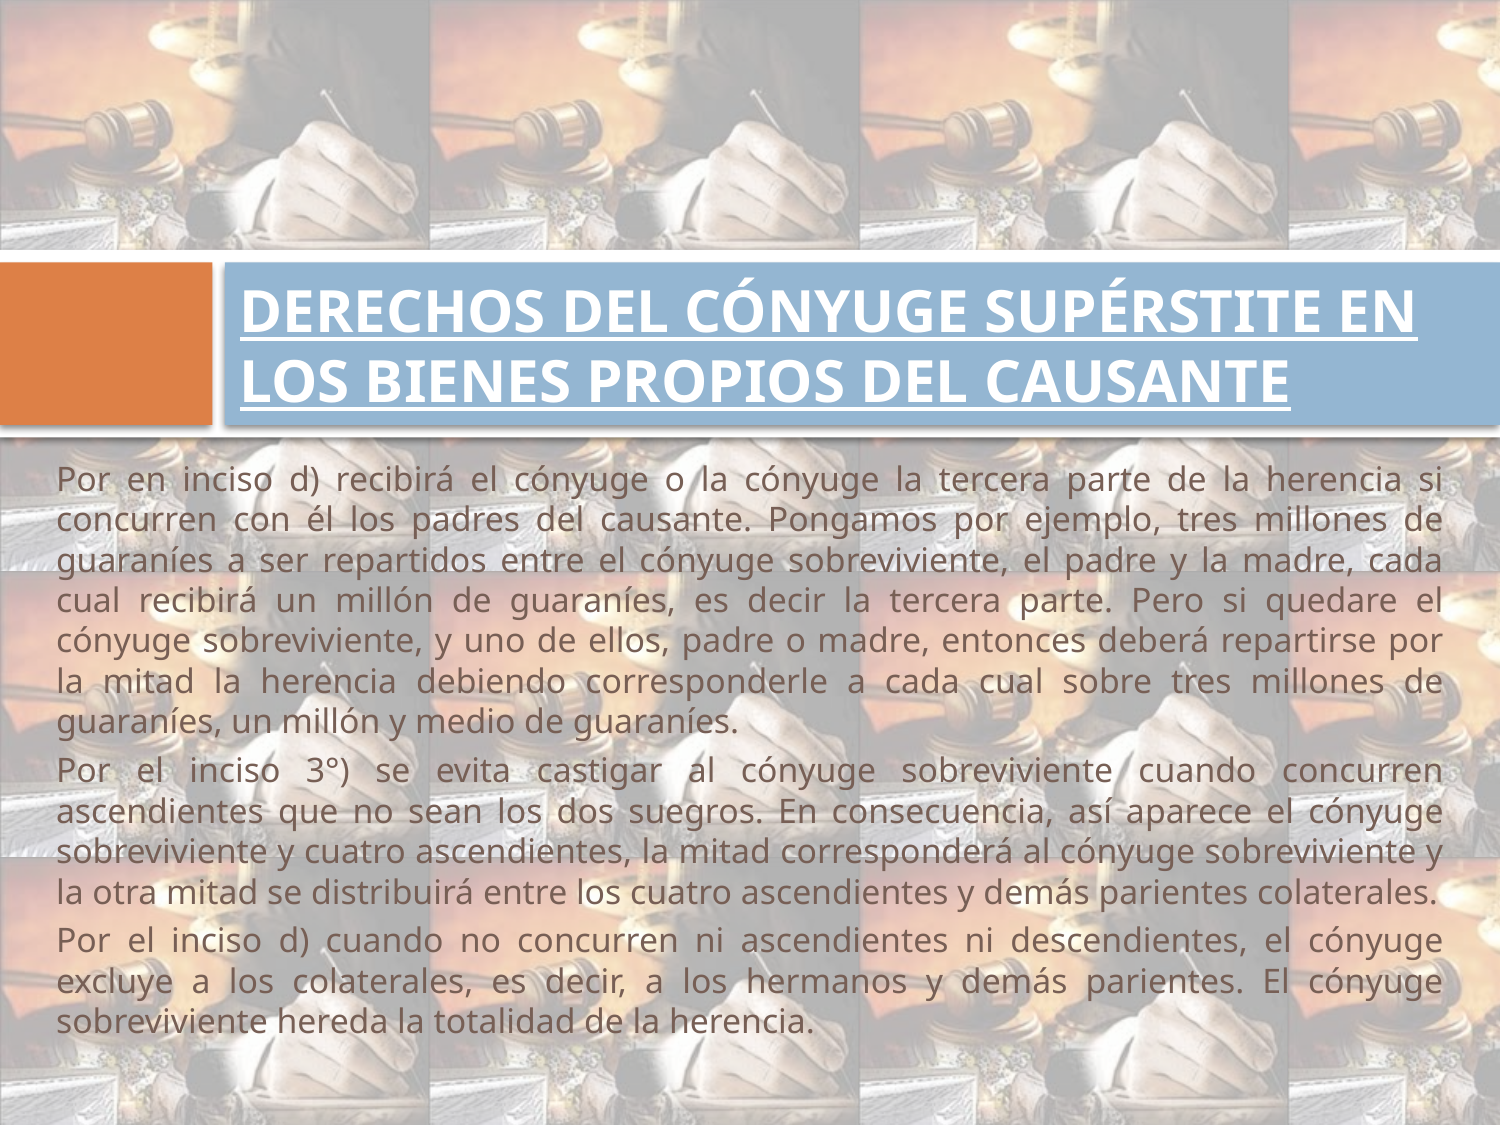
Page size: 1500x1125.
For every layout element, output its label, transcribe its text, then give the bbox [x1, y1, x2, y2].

title DERECHOS DEL CÓNYUGE SUPÉRSTITE EN LOS BIENES PROPIOS DEL CAUSANTE [225, 262, 1475, 425]
list Por en inciso d) recibirá el cónyuge o la cónyuge la tercera parte de la herencia si concurren con él los padres del causante. Pongamos por ejemplo, tres millones de guaraníes a ser repartidos entre el cónyuge sobreviviente, el padre y la madre, cada cual recibirá un millón de guaraníes, es decir la tercera parte. Pero si quedare el cónyuge sobreviviente, y uno de ellos, padre o madre, entonces deberá repartirse por la mitad la herencia debiendo corresponderle a cada cual sobre tres millones de guaraníes, un millón y medio de guaraníes. Por el inciso 3°) se evita castigar al cónyuge sobreviviente cuando concurren ascendientes que no sean los dos suegros. En consecuencia, así aparece el cónyuge sobreviviente y cuatro ascendientes, la mitad corresponderá al cónyuge sobreviviente y la otra mitad se distribuirá entre los cuatro ascendientes y demás parientes colaterales. Por el inciso d) cuando no concurren ni ascendientes ni descendientes, el cónyuge excluye a los colaterales, es decir, a los hermanos y demás parientes. El cónyuge sobreviviente hereda la totalidad de la herencia. [41, 450, 1459, 1094]
